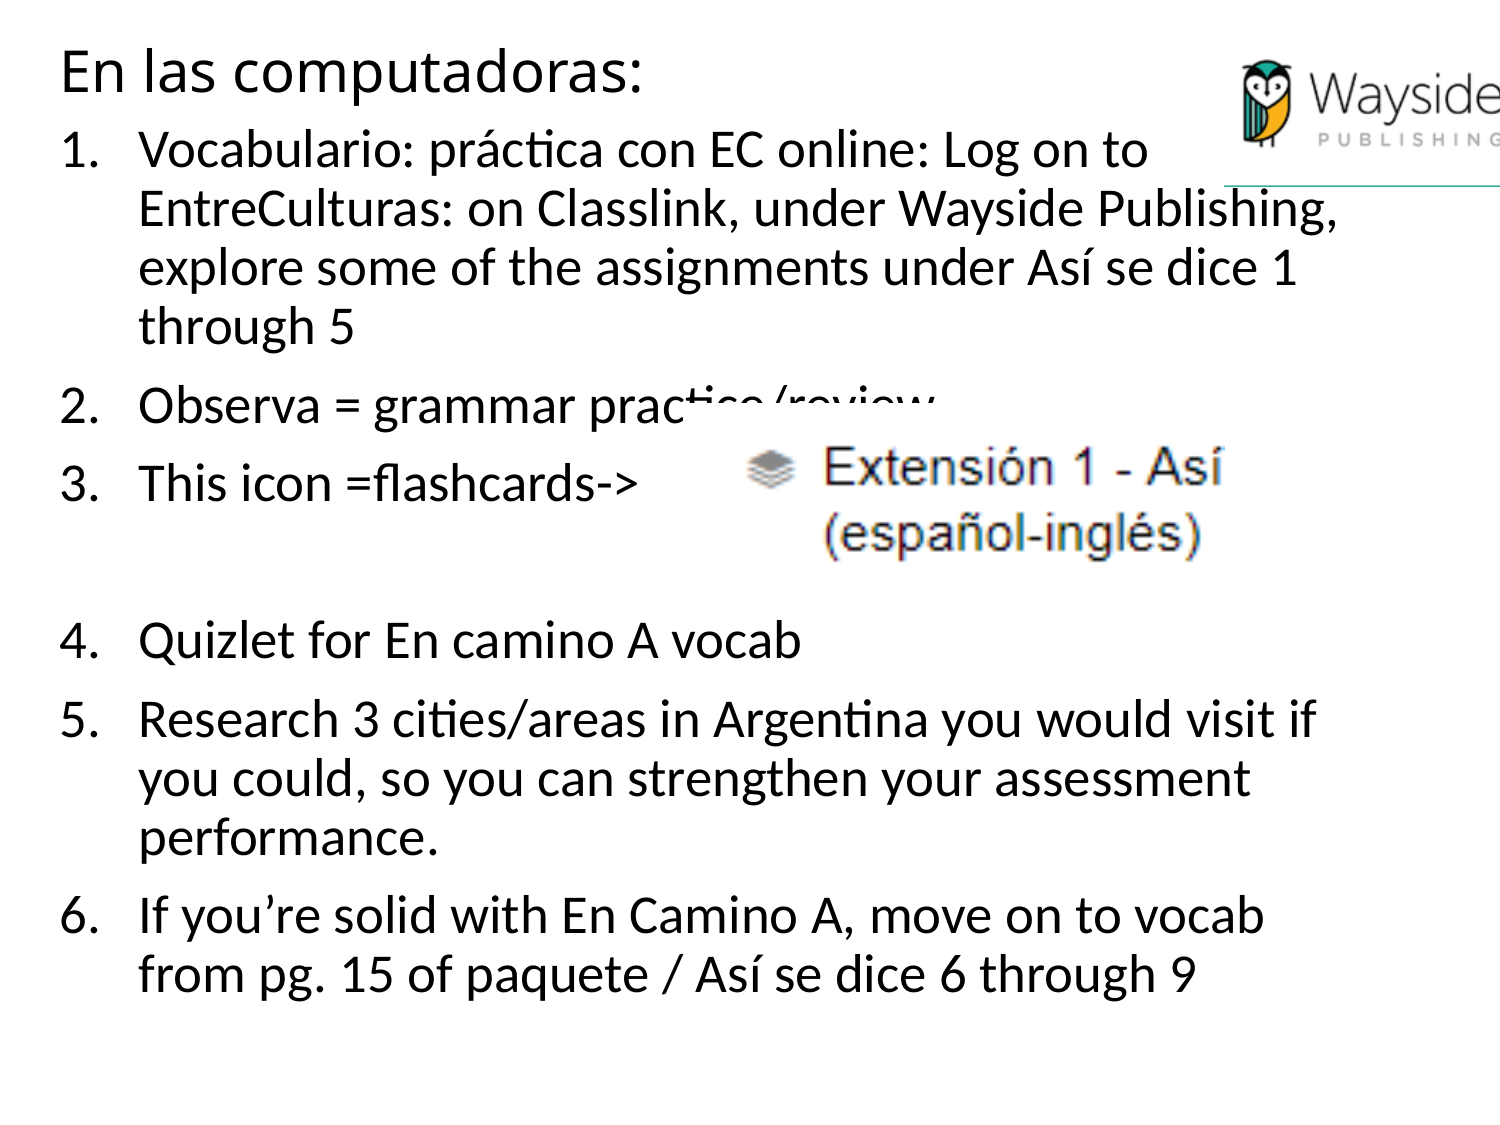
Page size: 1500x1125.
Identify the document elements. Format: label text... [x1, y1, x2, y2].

list Vocabulario: práctica con EC online: Log on to EntreCulturas: on Classlink, under Wayside Publishing, explore some of the assignments under Así se dice 1 through 5 Observa = grammar practice/review This icon =flashcards-> Quizlet for En camino A vocab Research 3 cities/areas in Argentina you would visit if you could, so you can strengthen your assessment performance. If you’re solid with En Camino A, move on to vocab from pg. 15 of paquete / Así se dice 6 through 9 [44, 113, 1397, 1014]
title En las computadoras: [44, 34, 1196, 113]
picture [1224, 41, 1500, 187]
picture [683, 403, 1225, 590]
